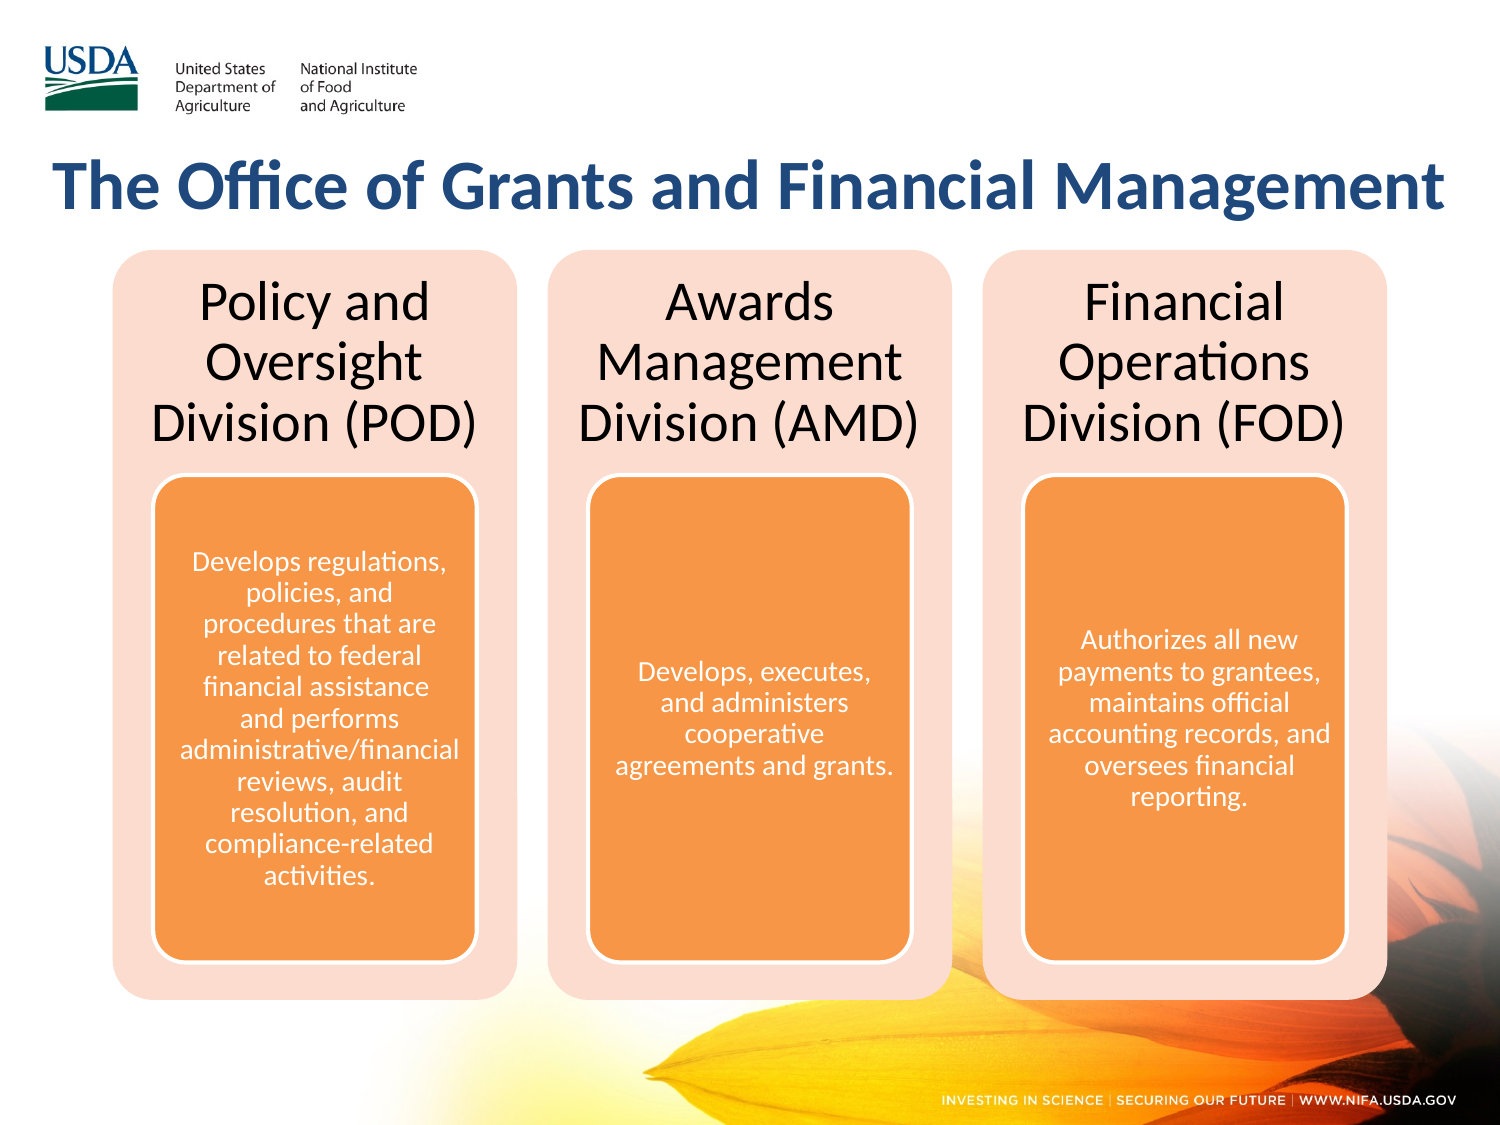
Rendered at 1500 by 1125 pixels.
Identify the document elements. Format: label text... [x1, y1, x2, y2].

picture [0, 0, 1500, 87]
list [112, 249, 1388, 1001]
picture [0, 275, 1500, 1125]
title The Office of Grants and Financial Management [0, 87, 1500, 275]
